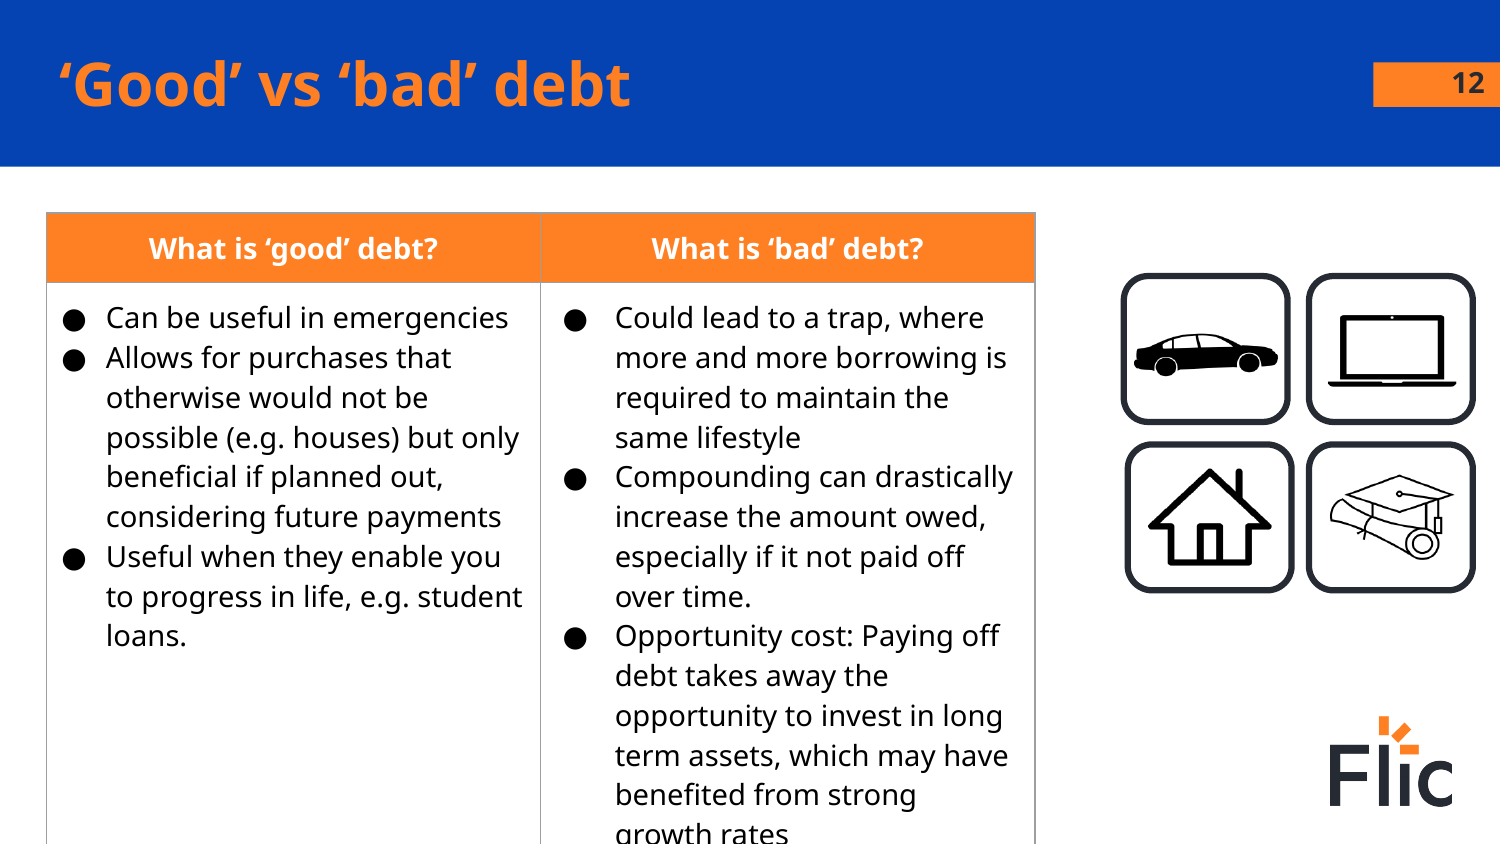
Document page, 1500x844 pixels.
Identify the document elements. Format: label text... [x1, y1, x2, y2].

slide_number 12 [1410, 49, 1500, 115]
table_cell Can be useful in emergencies Allows for purchases that otherwise would not be possible (e.g. houses) but only beneficial if planned out, considering future payments Useful when they enable you to progress in life, e.g. student loans. [47, 283, 540, 844]
table_header What is ‘good’ debt? [47, 214, 540, 282]
table_header What is ‘bad’ debt? [541, 214, 1034, 282]
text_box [1123, 275, 1474, 591]
title ‘Good’ vs ‘bad’ debt [44, 39, 1276, 125]
table_cell Could lead to a trap, where more and more borrowing is required to maintain the same lifestyle Compounding can drastically increase the amount owed, especially if it not paid off over time. Opportunity cost: Paying off debt takes away the opportunity to invest in long term assets, which may have benefited from strong growth rates [541, 283, 1034, 844]
picture [1330, 716, 1452, 807]
